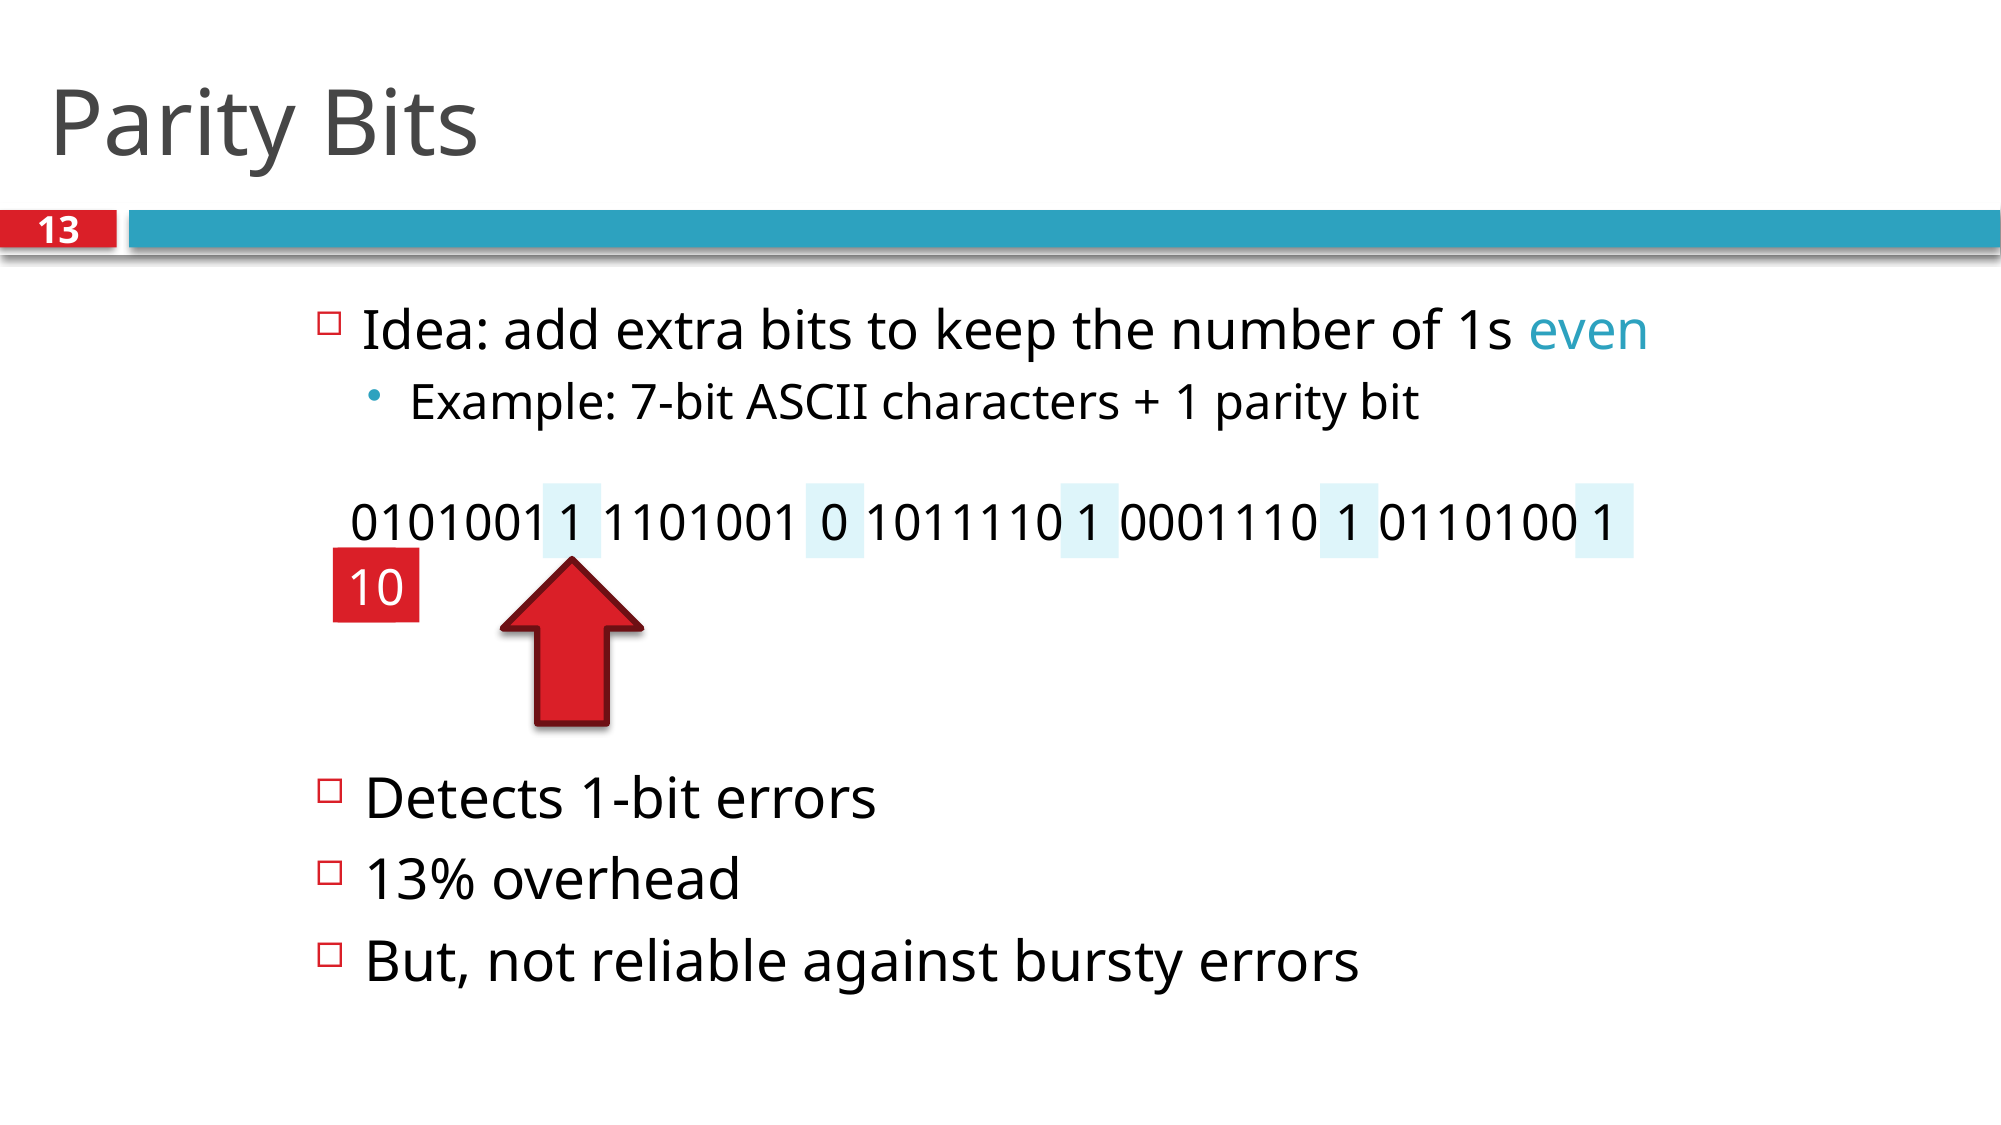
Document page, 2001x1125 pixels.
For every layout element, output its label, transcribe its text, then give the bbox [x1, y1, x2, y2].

text_box 1 [1595, 483, 1634, 559]
text_box 10 [332, 547, 420, 623]
text_box 1 [1084, 483, 1104, 559]
text_box 1 [542, 483, 586, 559]
list Detects 1-bit errors 13% overhead But, not reliable against bursty errors [300, 753, 1750, 1003]
slide_number 13 [0, 206, 117, 257]
text_box 1 [1344, 483, 1364, 559]
text_box Idea: add extra bits to keep the number of 1s even Example: 7-bit ASCII characters + 1 parity bit [300, 287, 1750, 484]
text_box 1011110 [849, 483, 1084, 559]
text_box 0110100 [1364, 483, 1595, 559]
text_box 0101001 [335, 483, 542, 559]
text_box 1101001 [586, 483, 830, 559]
title Parity Bits [33, 37, 1967, 200]
text_box 0001110 [1104, 483, 1344, 559]
text_box [501, 558, 643, 725]
text_box 0 [830, 483, 849, 559]
